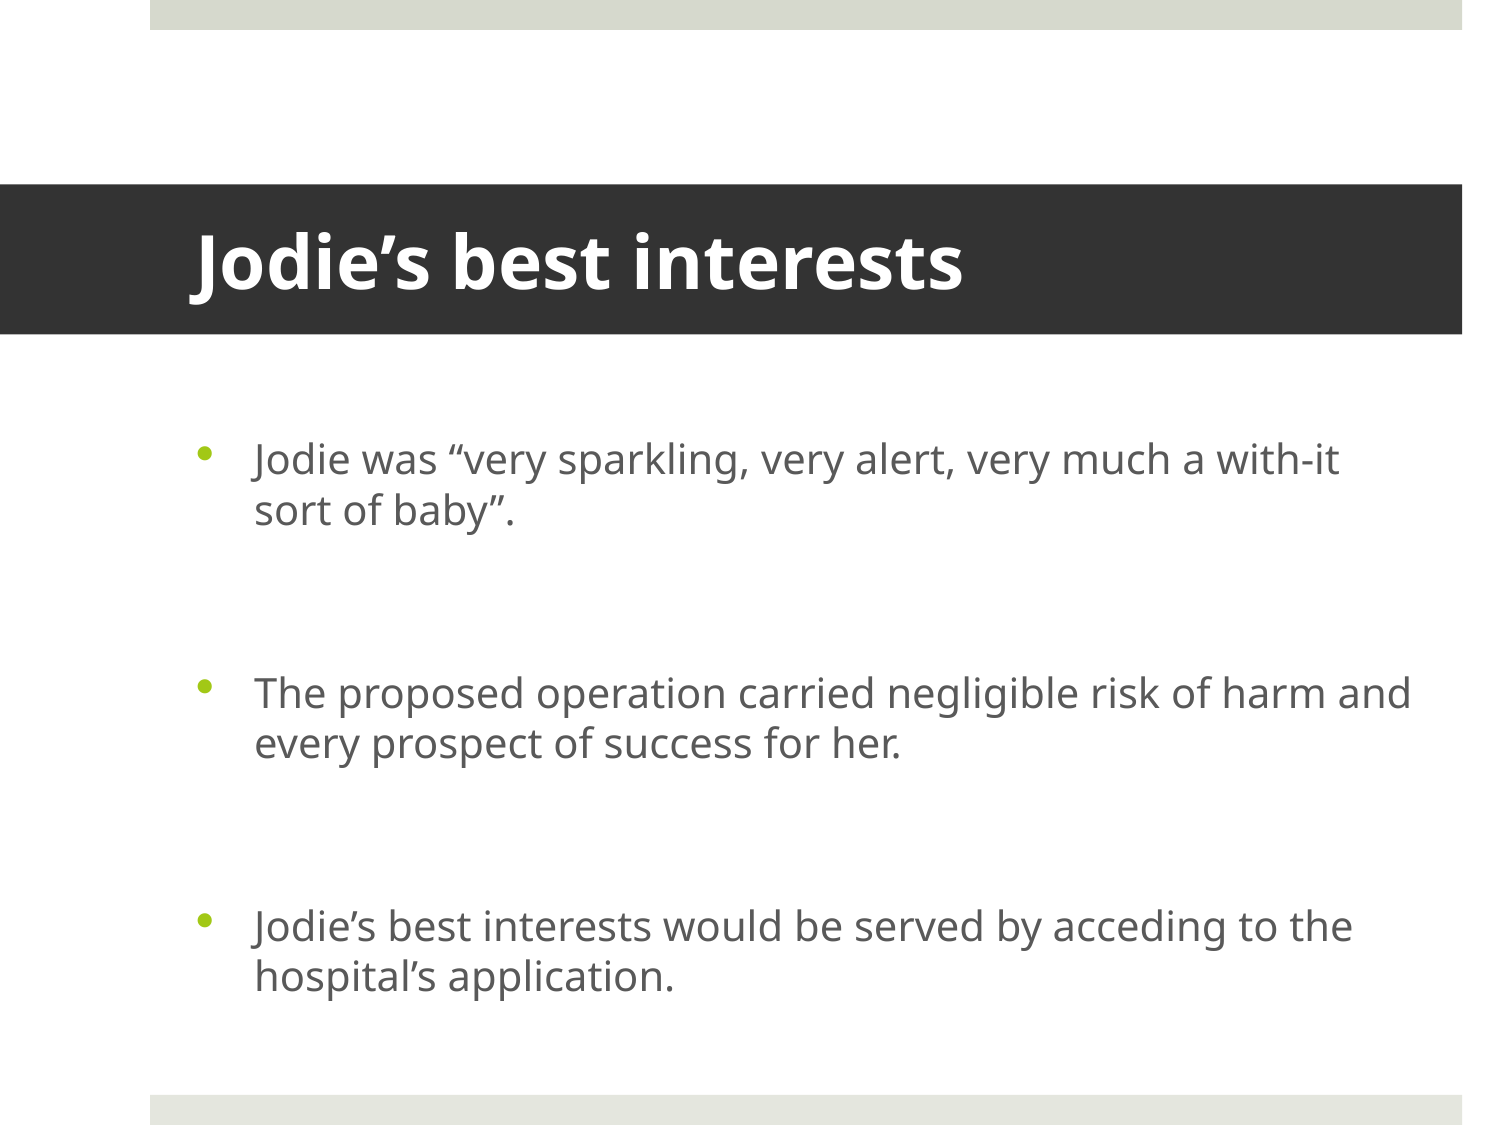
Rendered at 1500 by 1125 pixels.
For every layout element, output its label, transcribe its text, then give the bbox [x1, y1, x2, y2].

title Jodie’s best interests [0, 184, 1463, 335]
list Jodie was “very sparkling, very alert, very much a with-it sort of baby”. The proposed operation carried negligible risk of harm and every prospect of success for her. Jodie’s best interests would be served by acceding to the hospital’s application. [182, 425, 1432, 1028]
